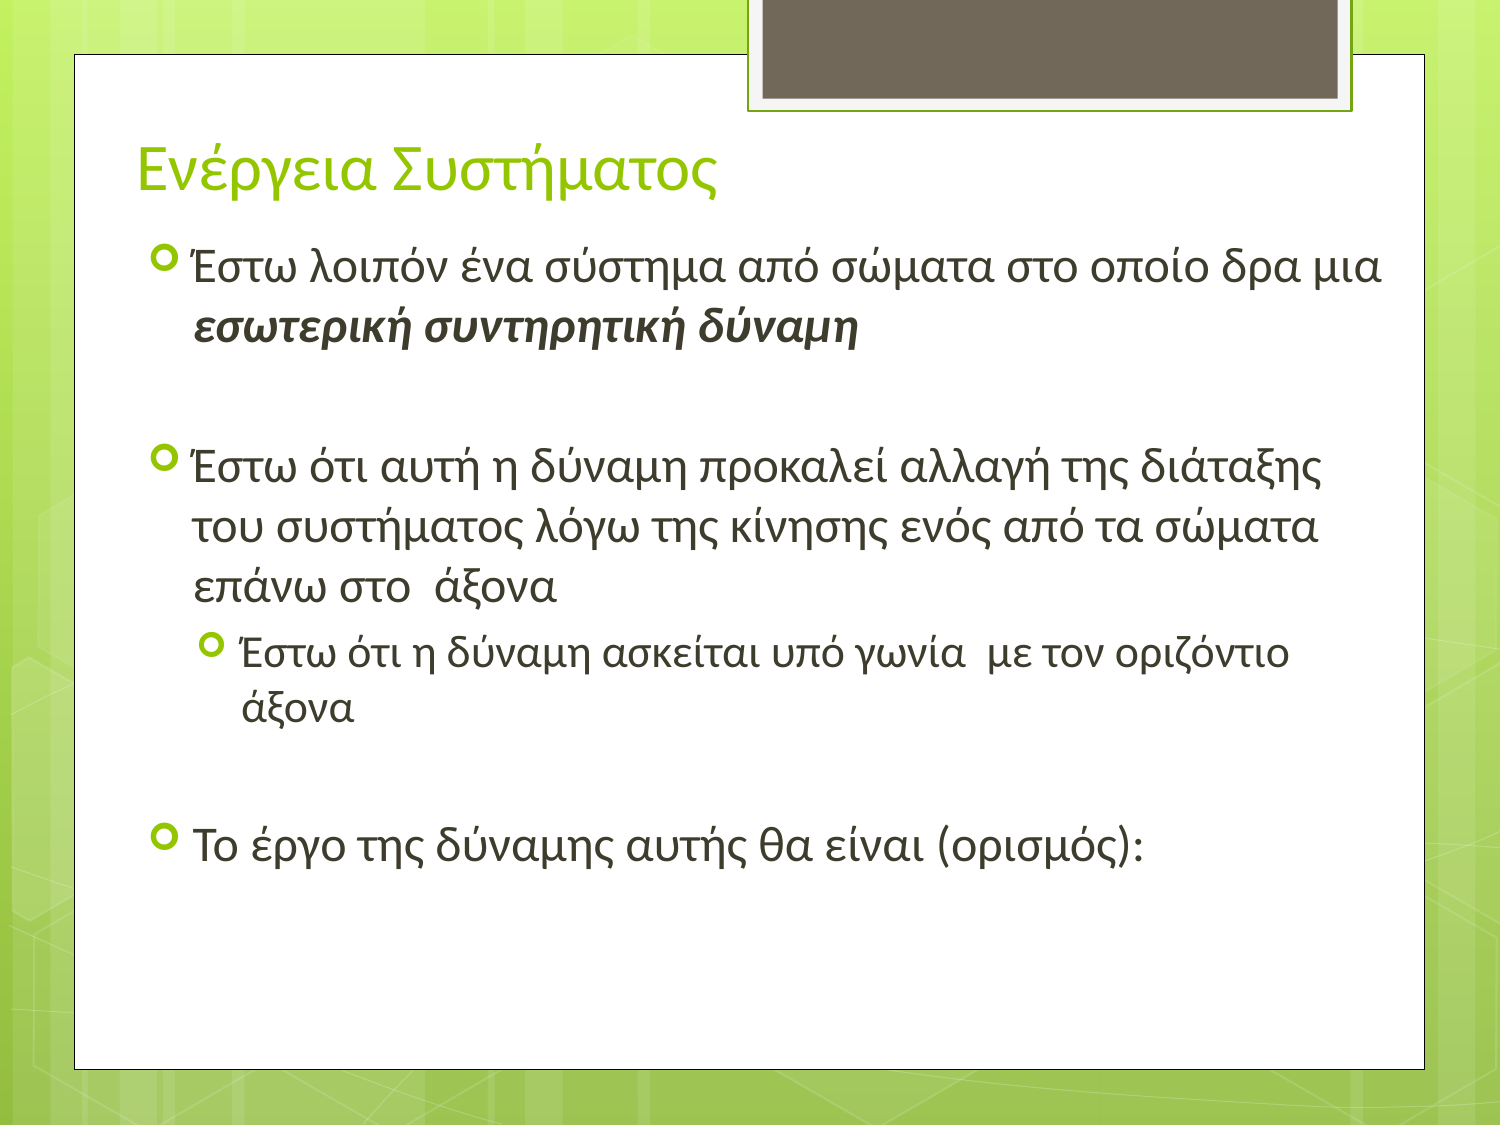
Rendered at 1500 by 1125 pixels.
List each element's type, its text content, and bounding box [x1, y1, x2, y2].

title Ενέργεια Συστήματος [121, 116, 1338, 212]
